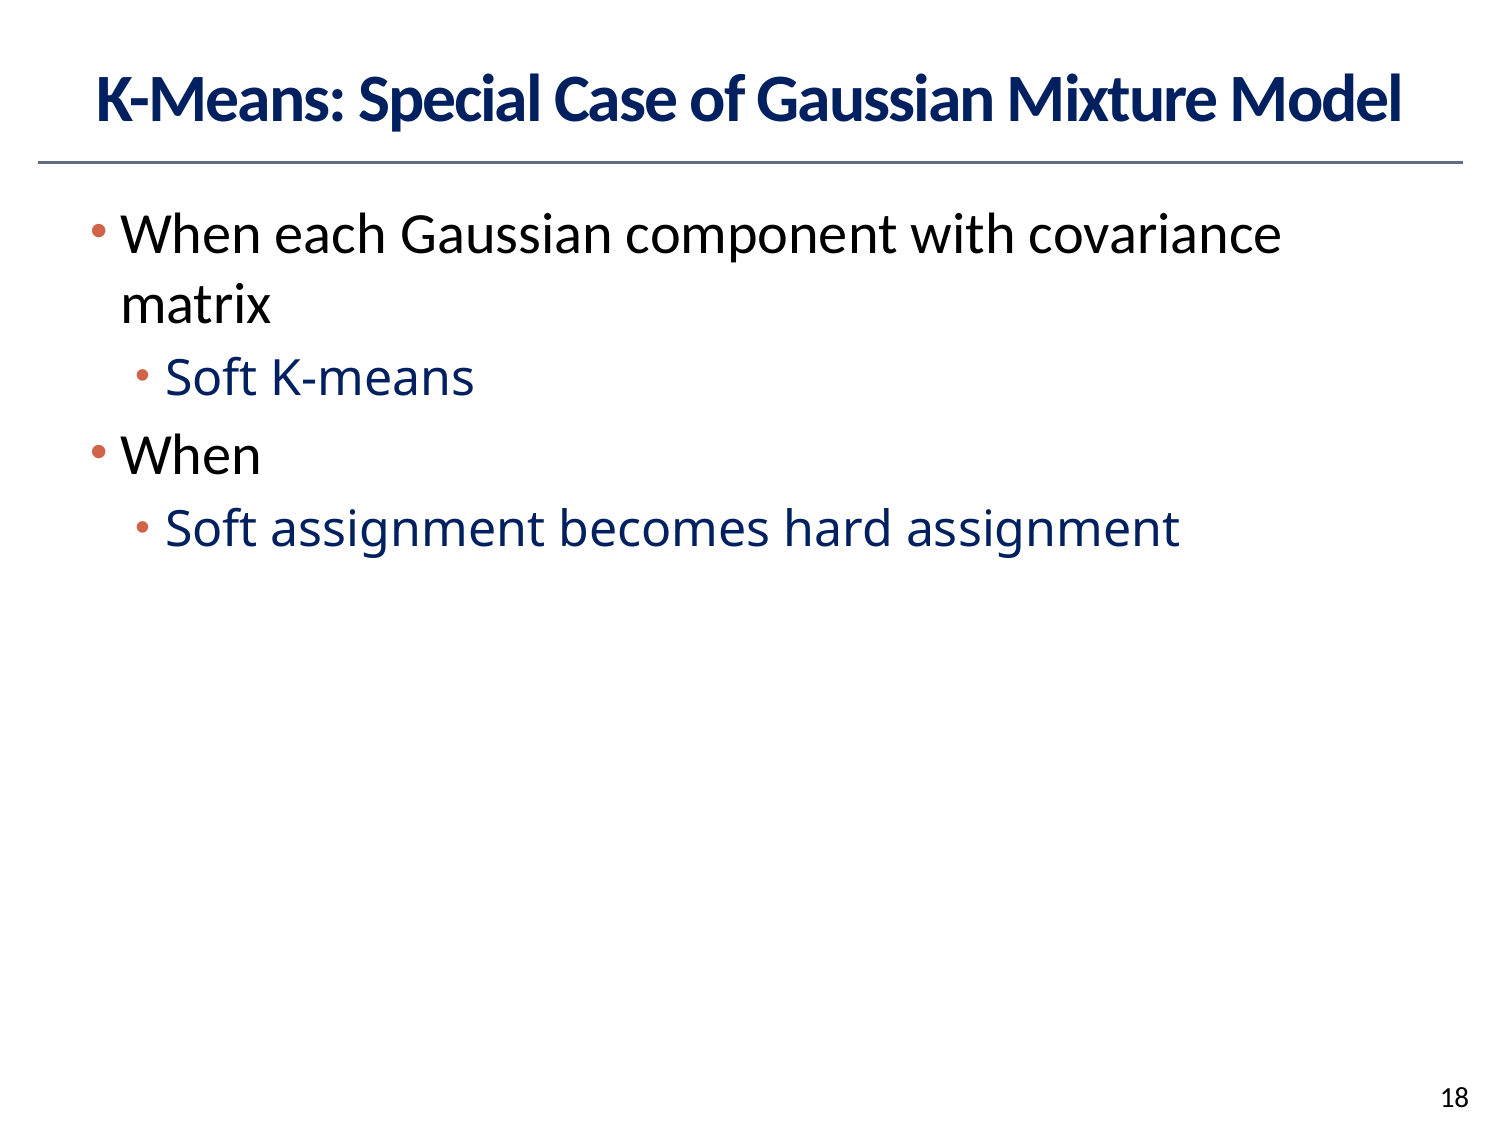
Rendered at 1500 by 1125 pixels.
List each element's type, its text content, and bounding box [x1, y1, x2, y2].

slide_number 18 [1425, 1071, 1500, 1125]
title K-Means: Special Case of Gaussian Mixture Model [75, 24, 1425, 163]
